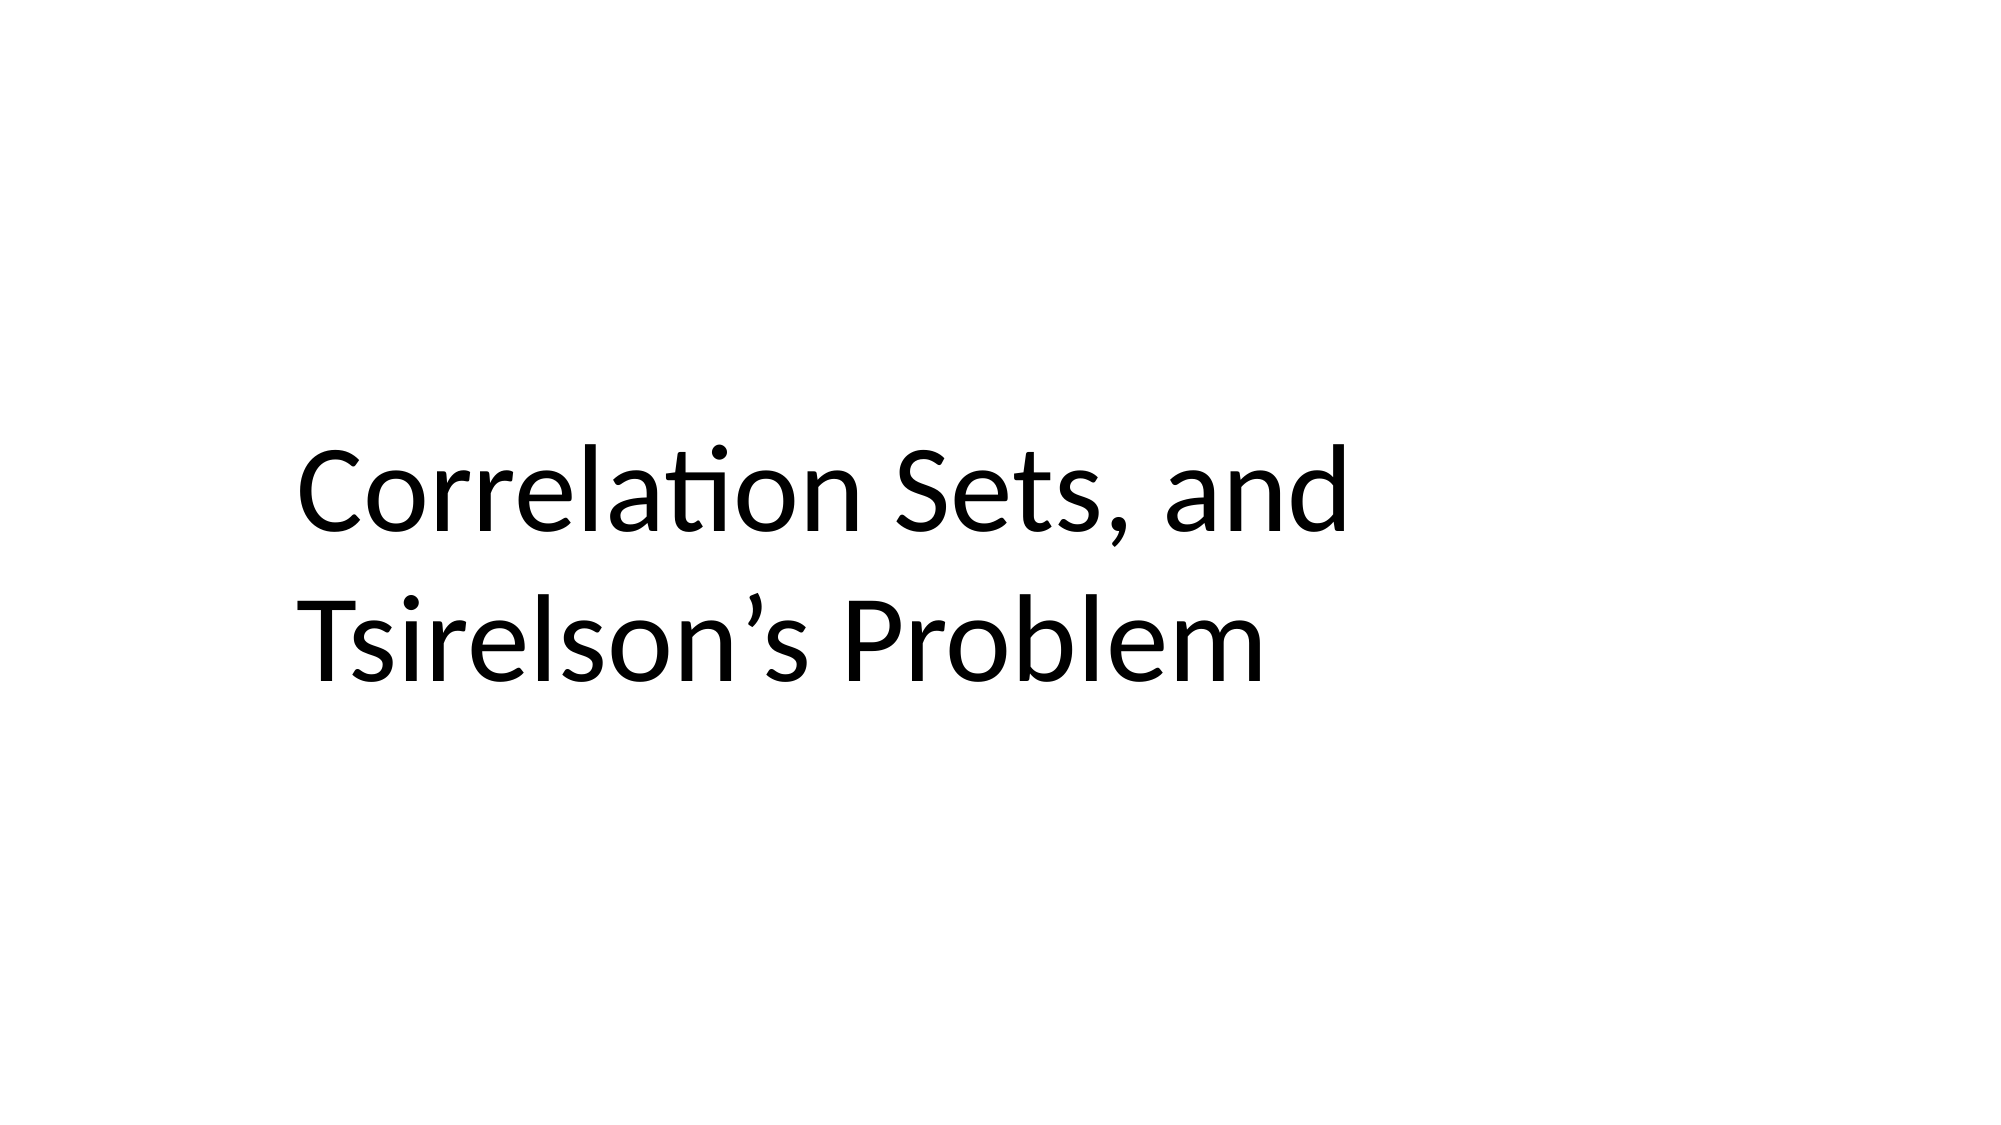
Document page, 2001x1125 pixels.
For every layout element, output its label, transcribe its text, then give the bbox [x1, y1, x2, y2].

text_box Correlation Sets, and Tsirelson’s Problem [281, 399, 1638, 715]
